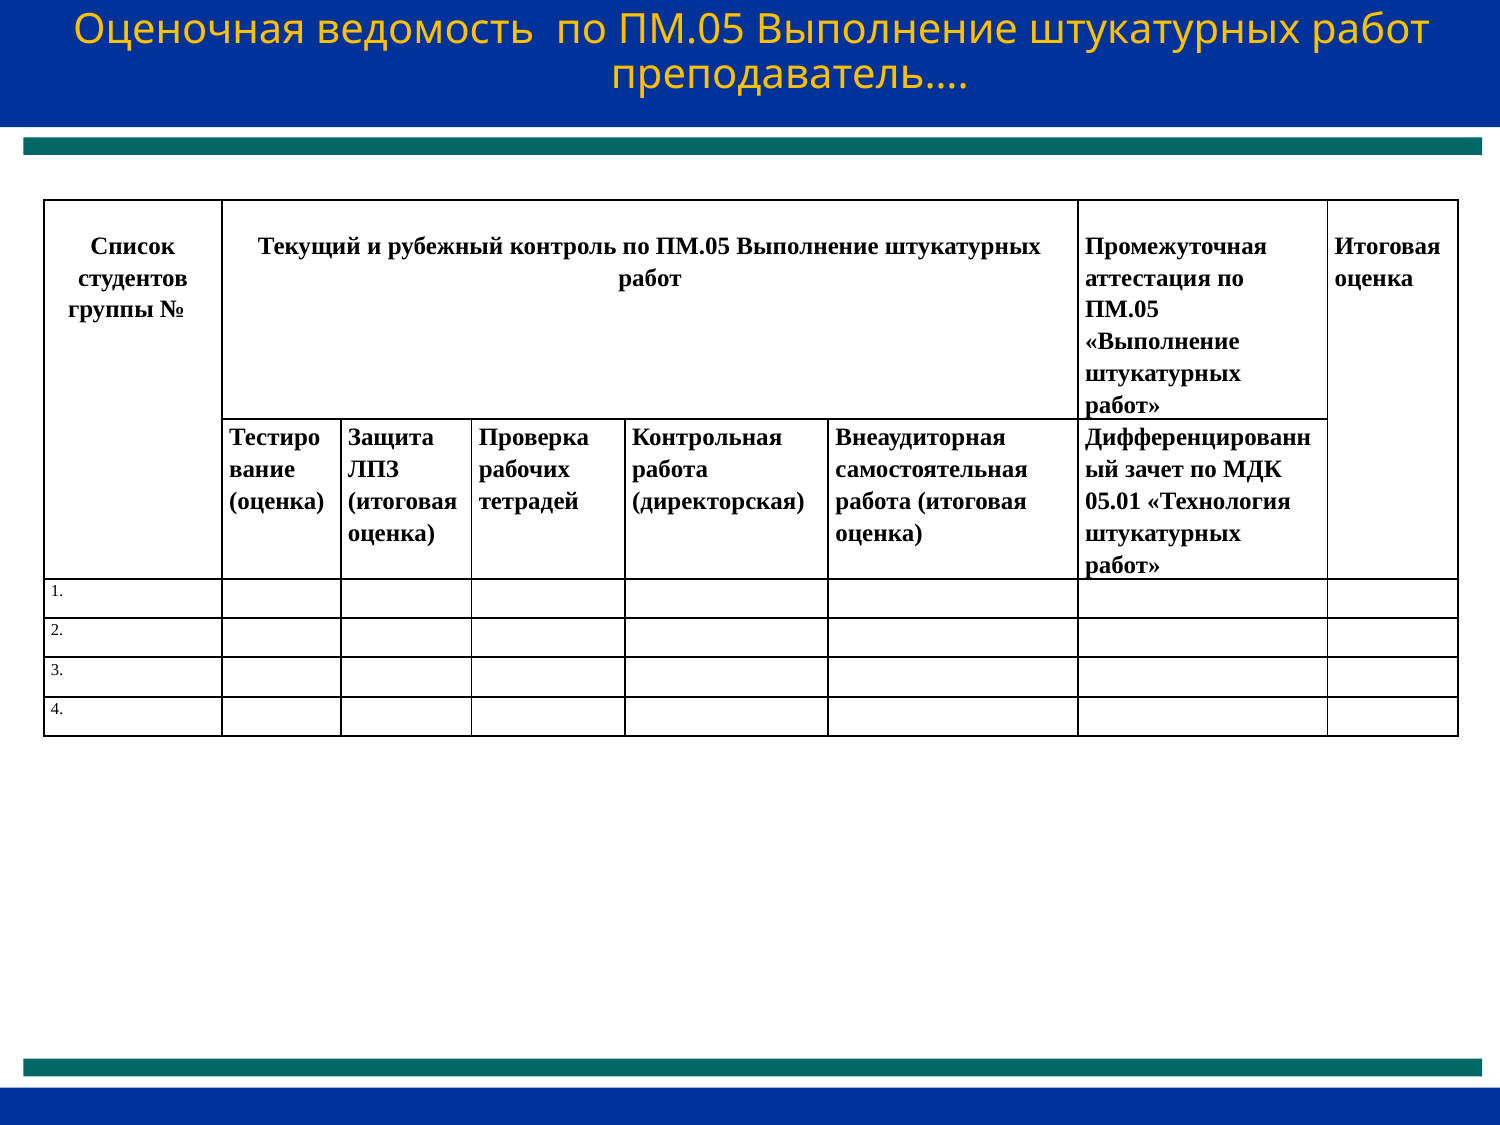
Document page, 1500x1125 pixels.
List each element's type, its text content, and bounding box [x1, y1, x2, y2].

table_cell [472, 698, 624, 735]
table_cell [829, 698, 1077, 735]
table_cell [342, 619, 471, 656]
table_cell [626, 658, 827, 696]
table_header Промежуточная аттестация по ПМ.05 «Выполнение штукатурных работ» [1079, 201, 1327, 418]
table_cell [1328, 698, 1457, 735]
table_header Список студентов группы № [45, 201, 221, 578]
table_cell Проверка рабочих тетрадей [472, 420, 624, 578]
table_cell [626, 698, 827, 735]
text_box Оценочная ведомость по ПМ.05 Выполнение штукатурных работ преподаватель…. [58, 0, 1474, 105]
table_cell [472, 580, 624, 617]
table_cell [223, 698, 340, 735]
table_cell [829, 658, 1077, 696]
table_cell Дифференцированный зачет по МДК 05.01 «Технология штукатурных работ» [1079, 420, 1327, 578]
table_cell [829, 619, 1077, 656]
table_cell [472, 619, 624, 656]
table_cell [1079, 698, 1327, 735]
table_header Текущий и рубежный контроль по ПМ.05 Выполнение штукатурных работ [223, 201, 1077, 418]
table_cell [1079, 658, 1327, 696]
table_cell [223, 619, 340, 656]
table_cell [1328, 580, 1457, 617]
table_cell [1079, 580, 1327, 617]
table_cell Тестирование (оценка) [223, 420, 340, 578]
table_cell 3. [45, 658, 221, 696]
table_cell [1079, 619, 1327, 656]
table_cell [223, 658, 340, 696]
table_cell 2. [45, 619, 221, 656]
table_cell [1328, 619, 1457, 656]
table_cell Внеаудиторная самостоятельная работа (итоговая оценка) [829, 420, 1077, 578]
table_cell Защита ЛПЗ (итоговая оценка) [342, 420, 471, 578]
table_cell 4. [45, 698, 221, 735]
table_cell [626, 619, 827, 656]
table_cell [829, 580, 1077, 617]
table_cell [472, 658, 624, 696]
table_header Итоговая оценка [1328, 201, 1457, 578]
table_cell Контрольная работа (директорская) [626, 420, 827, 578]
table_cell 1. [45, 580, 221, 617]
table_cell [626, 580, 827, 617]
table_cell [342, 658, 471, 696]
table_cell [342, 580, 471, 617]
table_cell [1328, 658, 1457, 696]
table_cell [223, 580, 340, 617]
table_cell [342, 698, 471, 735]
